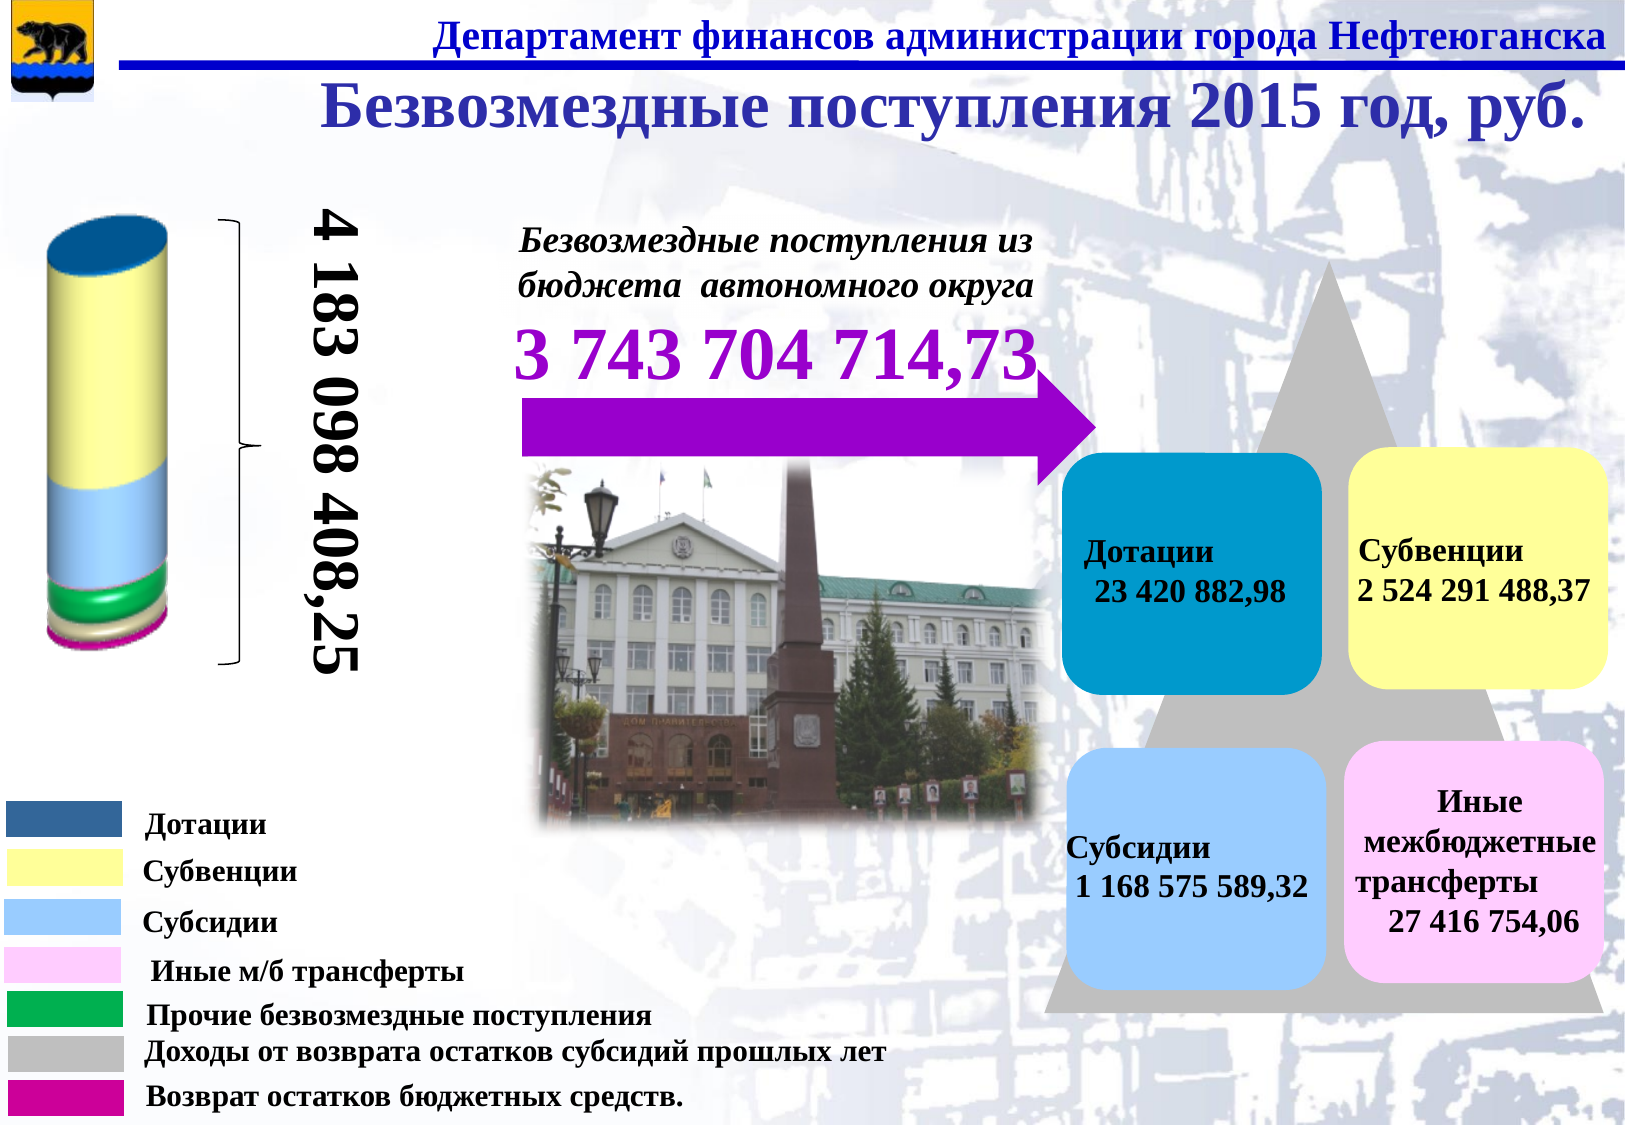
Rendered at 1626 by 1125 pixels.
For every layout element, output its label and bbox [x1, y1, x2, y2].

text_box [0, 0, 339, 770]
picture [0, 0, 1625, 1125]
